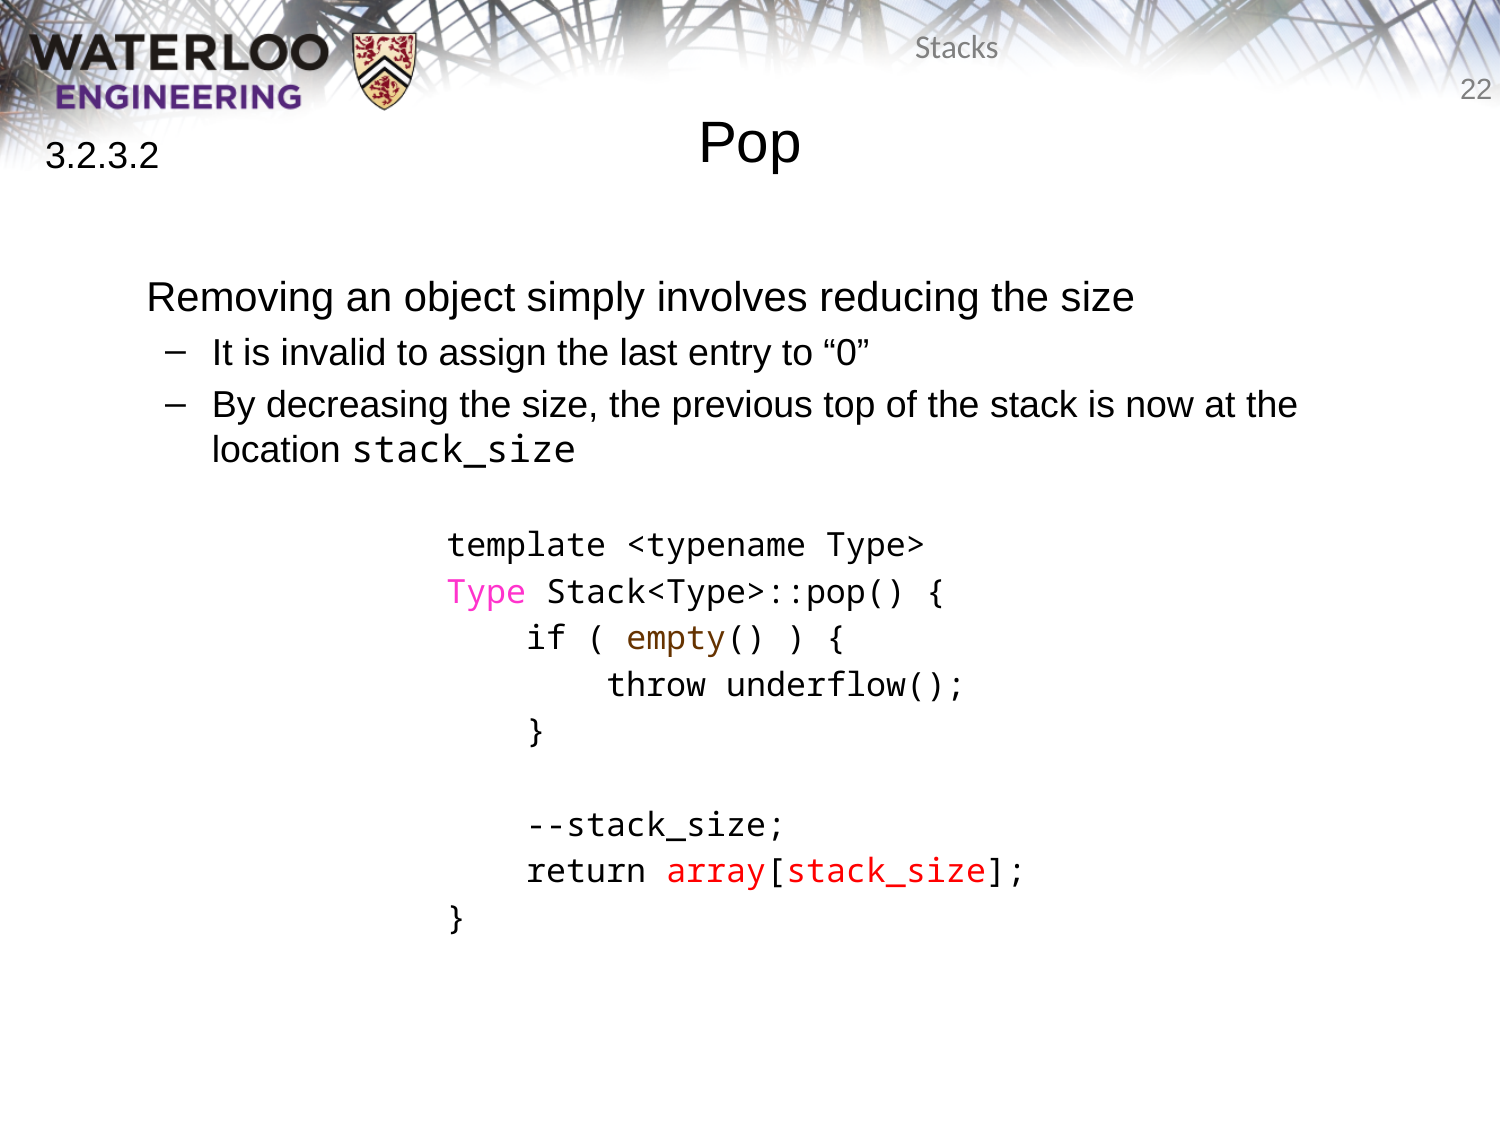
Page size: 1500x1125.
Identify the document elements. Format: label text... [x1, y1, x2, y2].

list Removing an object simply involves reducing the size It is invalid to assign the last entry to “0” By decreasing the size, the previous top of the stack is now at the location stack_size template <typename Type> Type Stack<Type>::pop() { if ( empty() ) { throw underflow(); } --stack_size; return array[stack_size]; } [74, 262, 1426, 1006]
picture [0, 0, 1500, 1125]
title Pop [74, 44, 1426, 233]
text_box 3.2.3.2 [30, 124, 175, 184]
